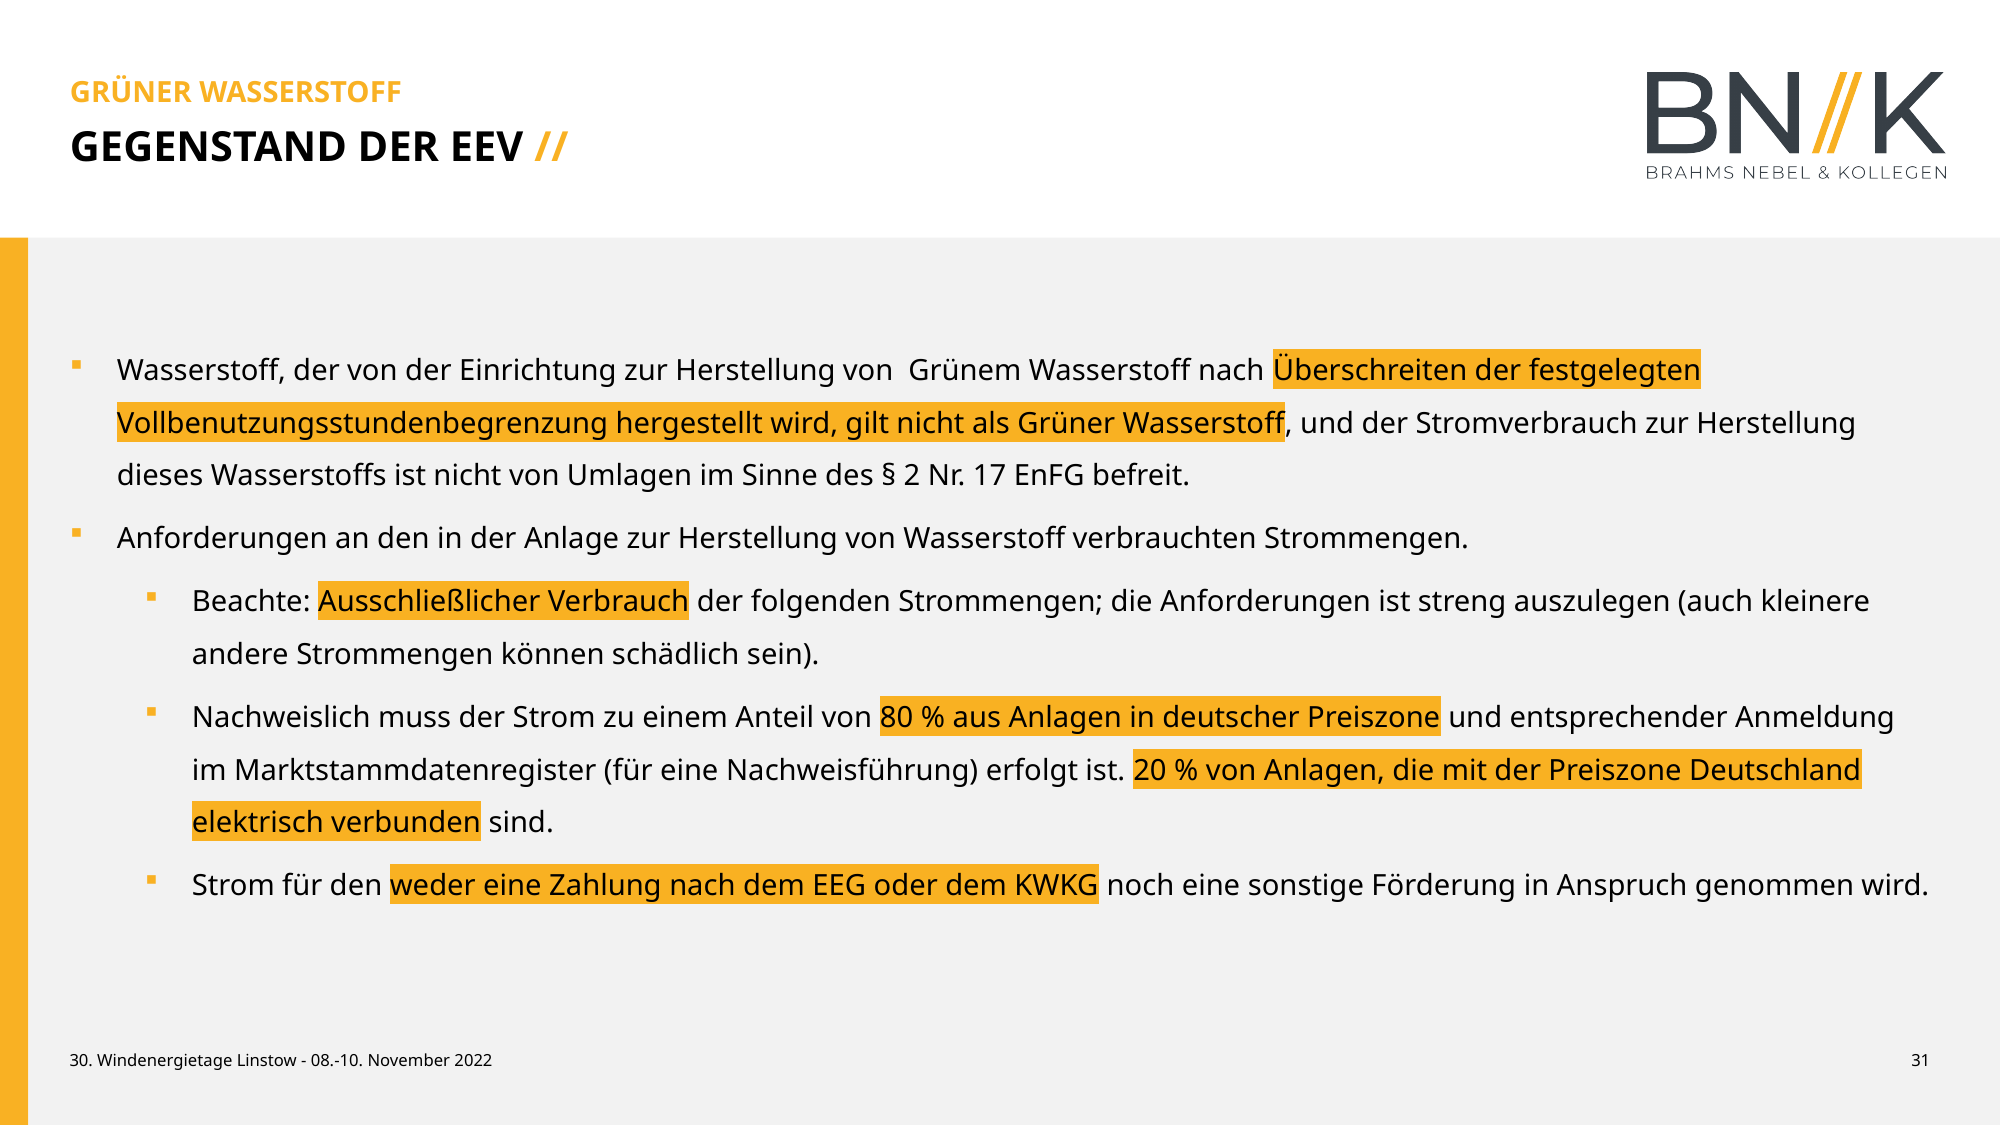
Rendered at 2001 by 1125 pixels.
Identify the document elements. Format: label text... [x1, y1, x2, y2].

slide_number 31 [1824, 1042, 1945, 1103]
list GEGENSTAND DER EEV // [54, 118, 1607, 179]
picture [1647, 72, 1946, 179]
list Wasserstoff, der von der Einrichtung zur Herstellung von Grünem Wasserstoff nach Überschreiten der festgelegten Vollbenutzungsstundenbegrenzung hergestellt wird, gilt nicht als Grüner Wasserstoff, und der Stromverbrauch zur Herstellung dieses Wasserstoffs ist nicht von Umlagen im Sinne des § 2 Nr. 17 EnFG befreit. Anforderungen an den in der Anlage zur Herstellung von Wasserstoff verbrauchten Strommengen. Beachte: Ausschließlicher Verbrauch der folgenden Strommengen; die Anforderungen ist streng auszulegen (auch kleinere andere Strommengen können schädlich sein). Nachweislich muss der Strom zu einem Anteil von 80 % aus Anlagen in deutscher Preiszone und entsprechender Anmeldung im Marktstammdatenregister (für eine Nachweisführung) erfolgt ist. 20 % von Anlagen, die mit der Preiszone Deutschland elektrisch verbunden sind. Strom für den weder eine Zahlung nach dem EEG oder dem KWKG noch eine sonstige Förderung in Anspruch genommen wird. [54, 326, 1945, 1004]
list GRÜNER WASSERSTOFF [54, 69, 1607, 114]
footer 30. Windenergietage Linstow - 08.-10. November 2022 [54, 1042, 1000, 1103]
